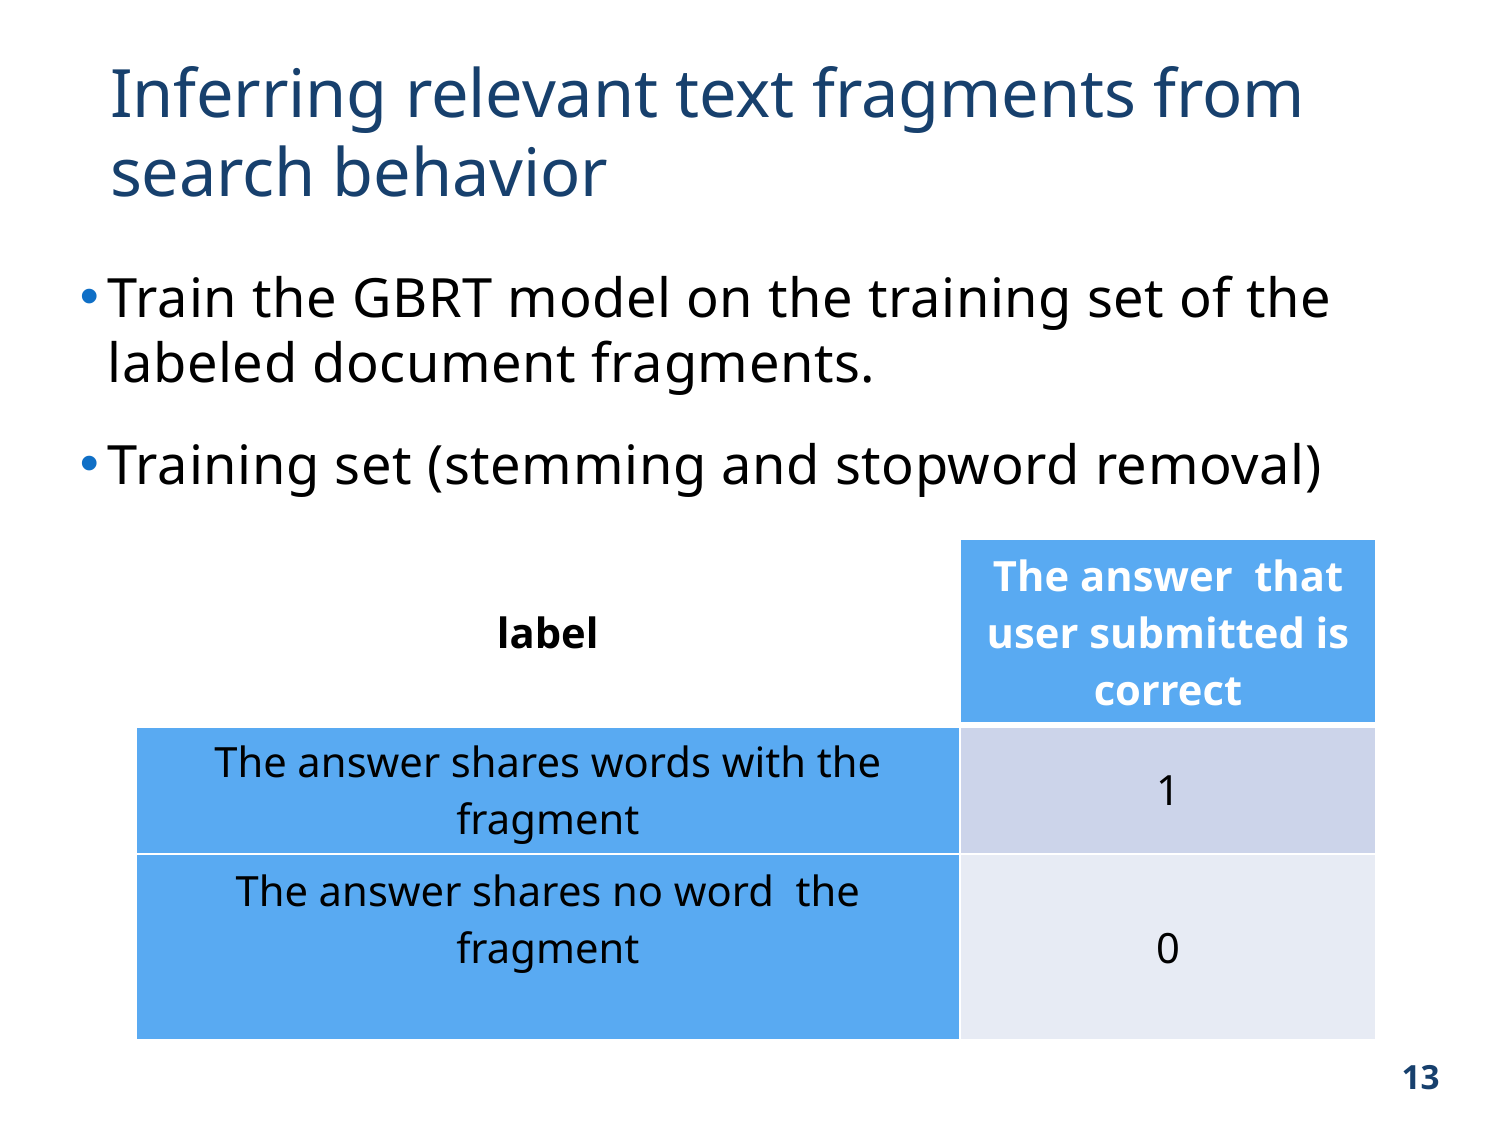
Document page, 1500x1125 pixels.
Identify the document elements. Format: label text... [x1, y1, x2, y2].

table_header label [137, 540, 959, 722]
slide_number 13 [1310, 1054, 1455, 1103]
table_cell 0 [961, 855, 1375, 1039]
text_box Inferring relevant text fragments from search behavior [95, 42, 1500, 218]
table_cell The answer shares no word the fragment [137, 855, 959, 1039]
table_cell 1 [961, 728, 1375, 853]
table_header The answer that user submitted is correct [961, 540, 1375, 722]
text_box Train the GBRT model on the training set of the labeled document fragments. Training set (stemming and stopword removal) [64, 255, 1475, 1083]
table_cell The answer shares words with the fragment [137, 728, 959, 853]
